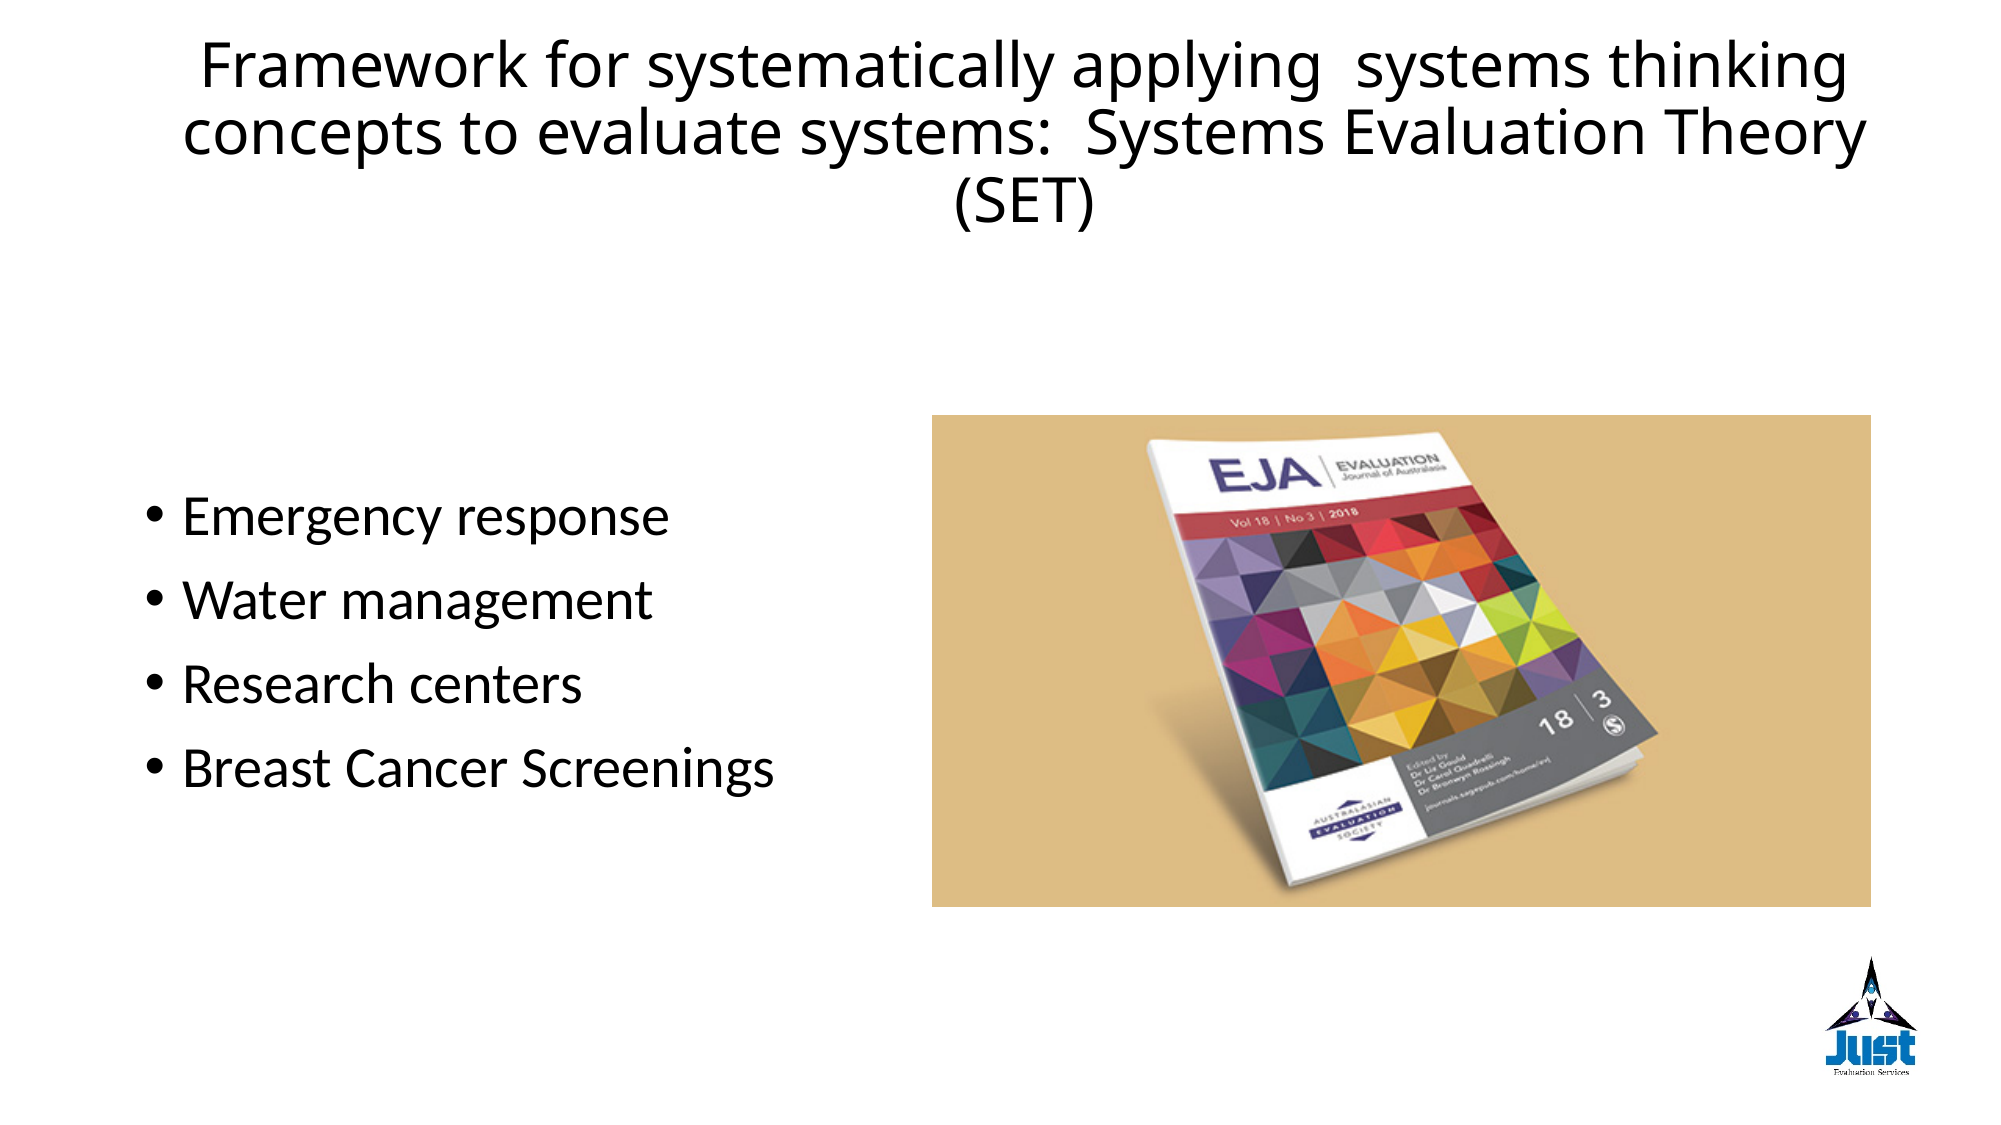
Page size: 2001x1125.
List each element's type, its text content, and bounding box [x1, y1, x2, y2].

list Emergency response Water management Research centers Breast Cancer Screenings [129, 478, 857, 844]
title Framework for systematically applying systems thinking concepts to evaluate systems: Systems Evaluation Theory (SET) [162, 25, 1888, 244]
picture [932, 415, 1871, 907]
picture [1809, 950, 1932, 1079]
